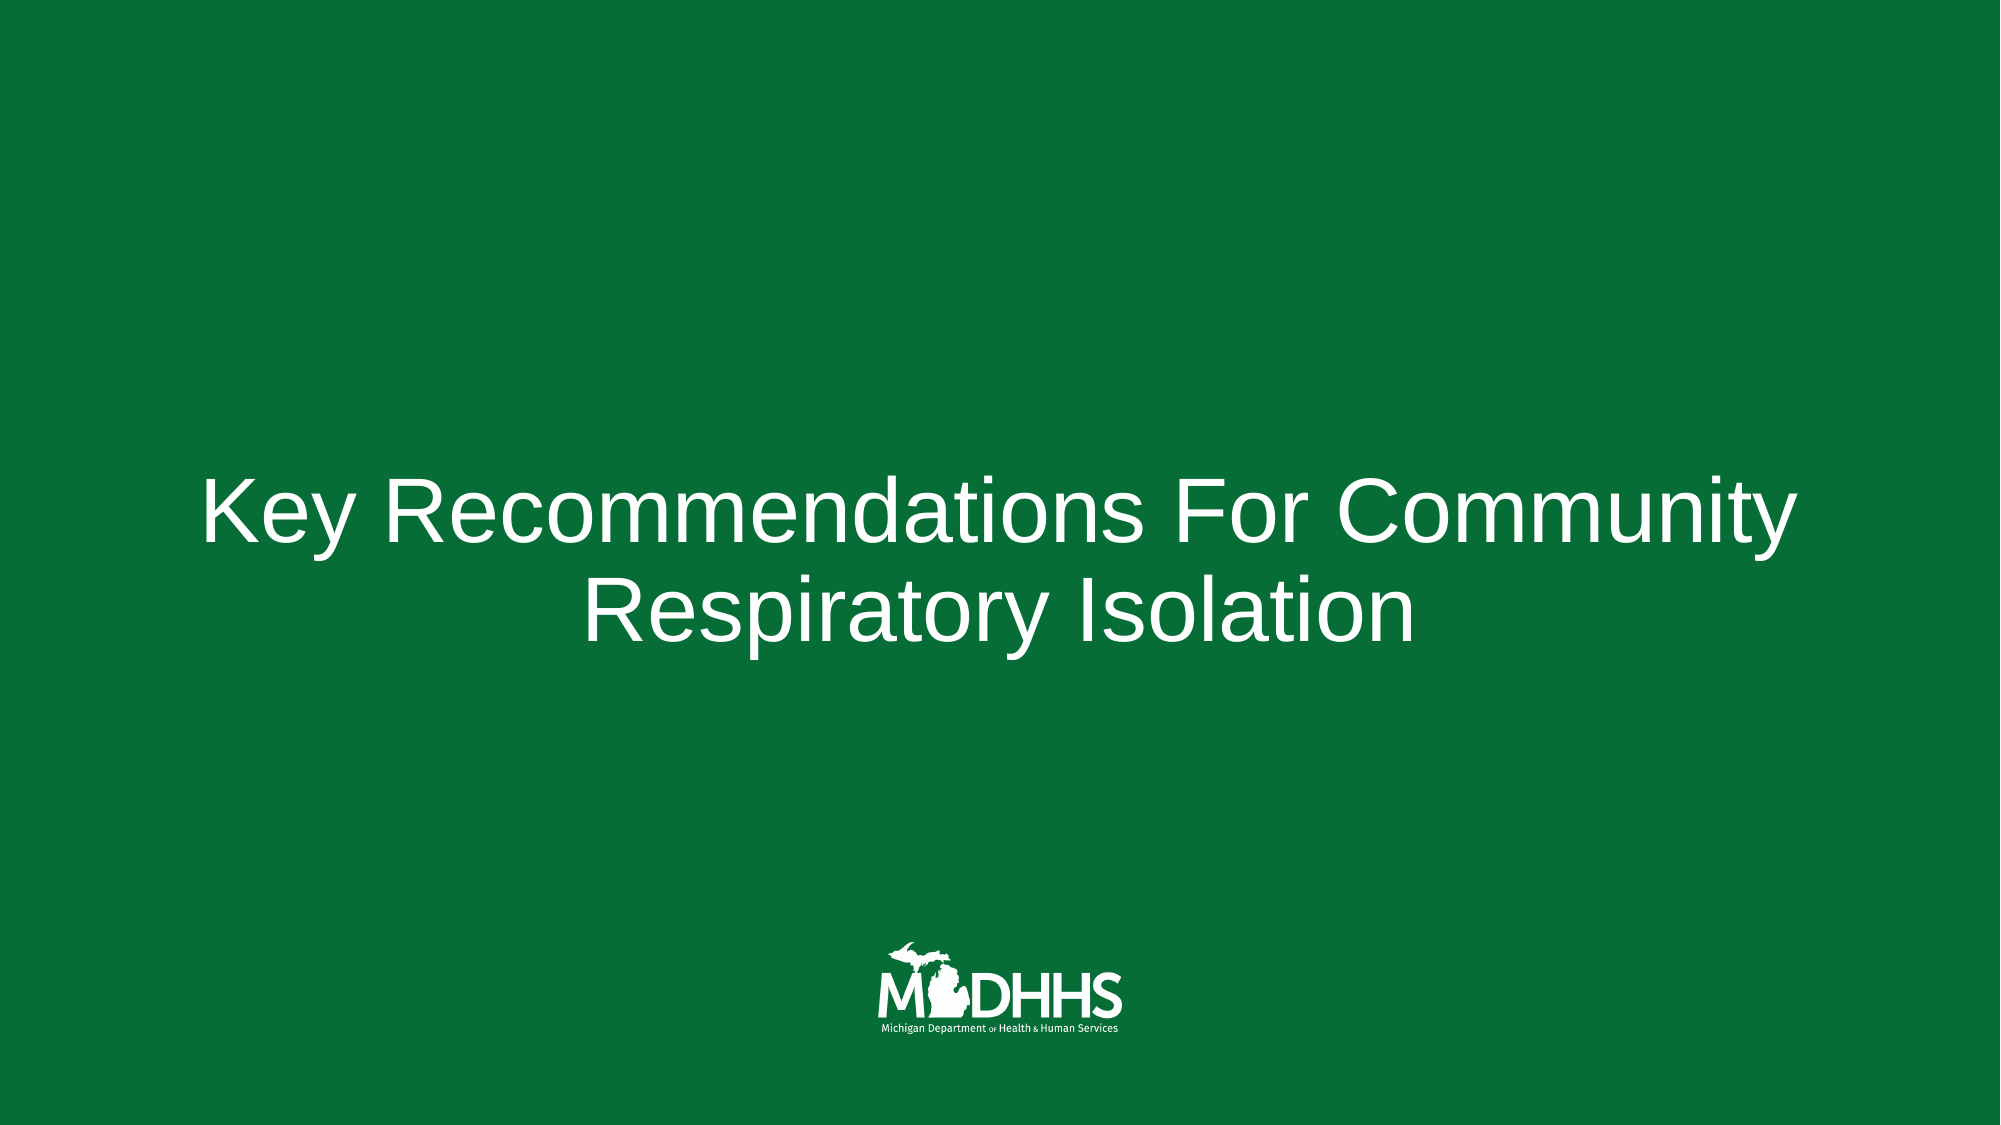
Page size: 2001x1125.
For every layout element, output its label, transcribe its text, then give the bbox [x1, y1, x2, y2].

picture [878, 942, 1122, 1034]
title Key Recommendations For Community Respiratory Isolation [137, 453, 1863, 672]
